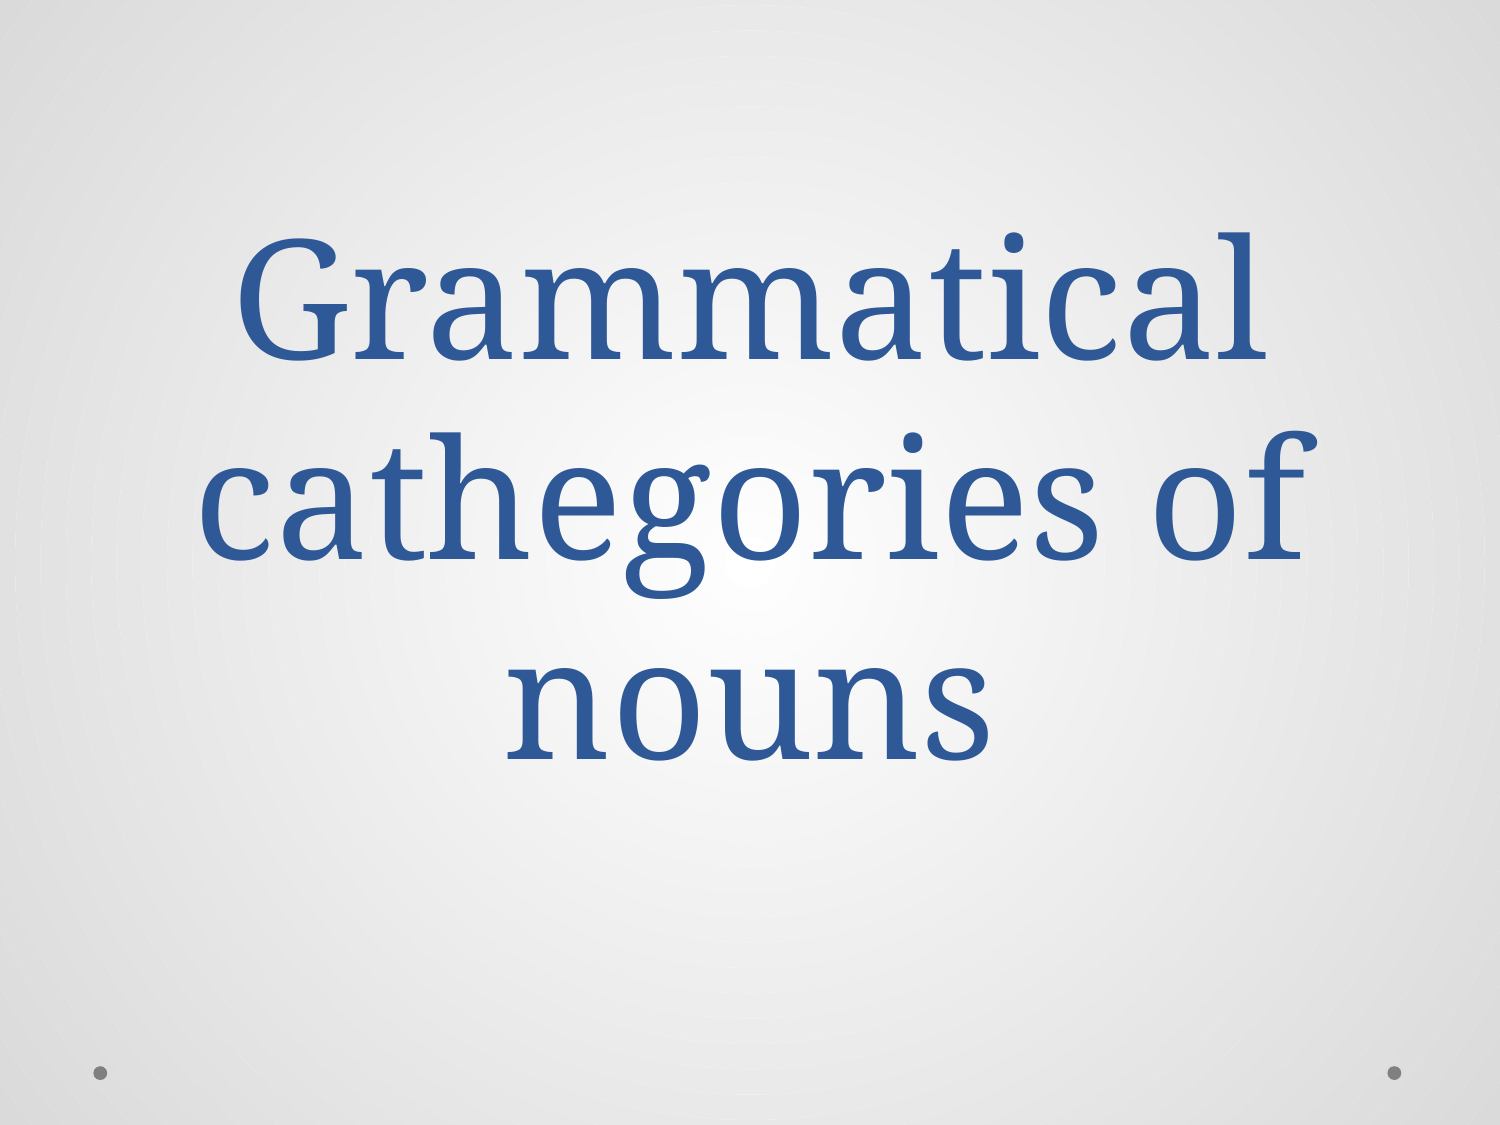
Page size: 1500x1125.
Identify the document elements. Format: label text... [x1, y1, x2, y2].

title Grammatical cathegories of nouns [112, 99, 1388, 800]
